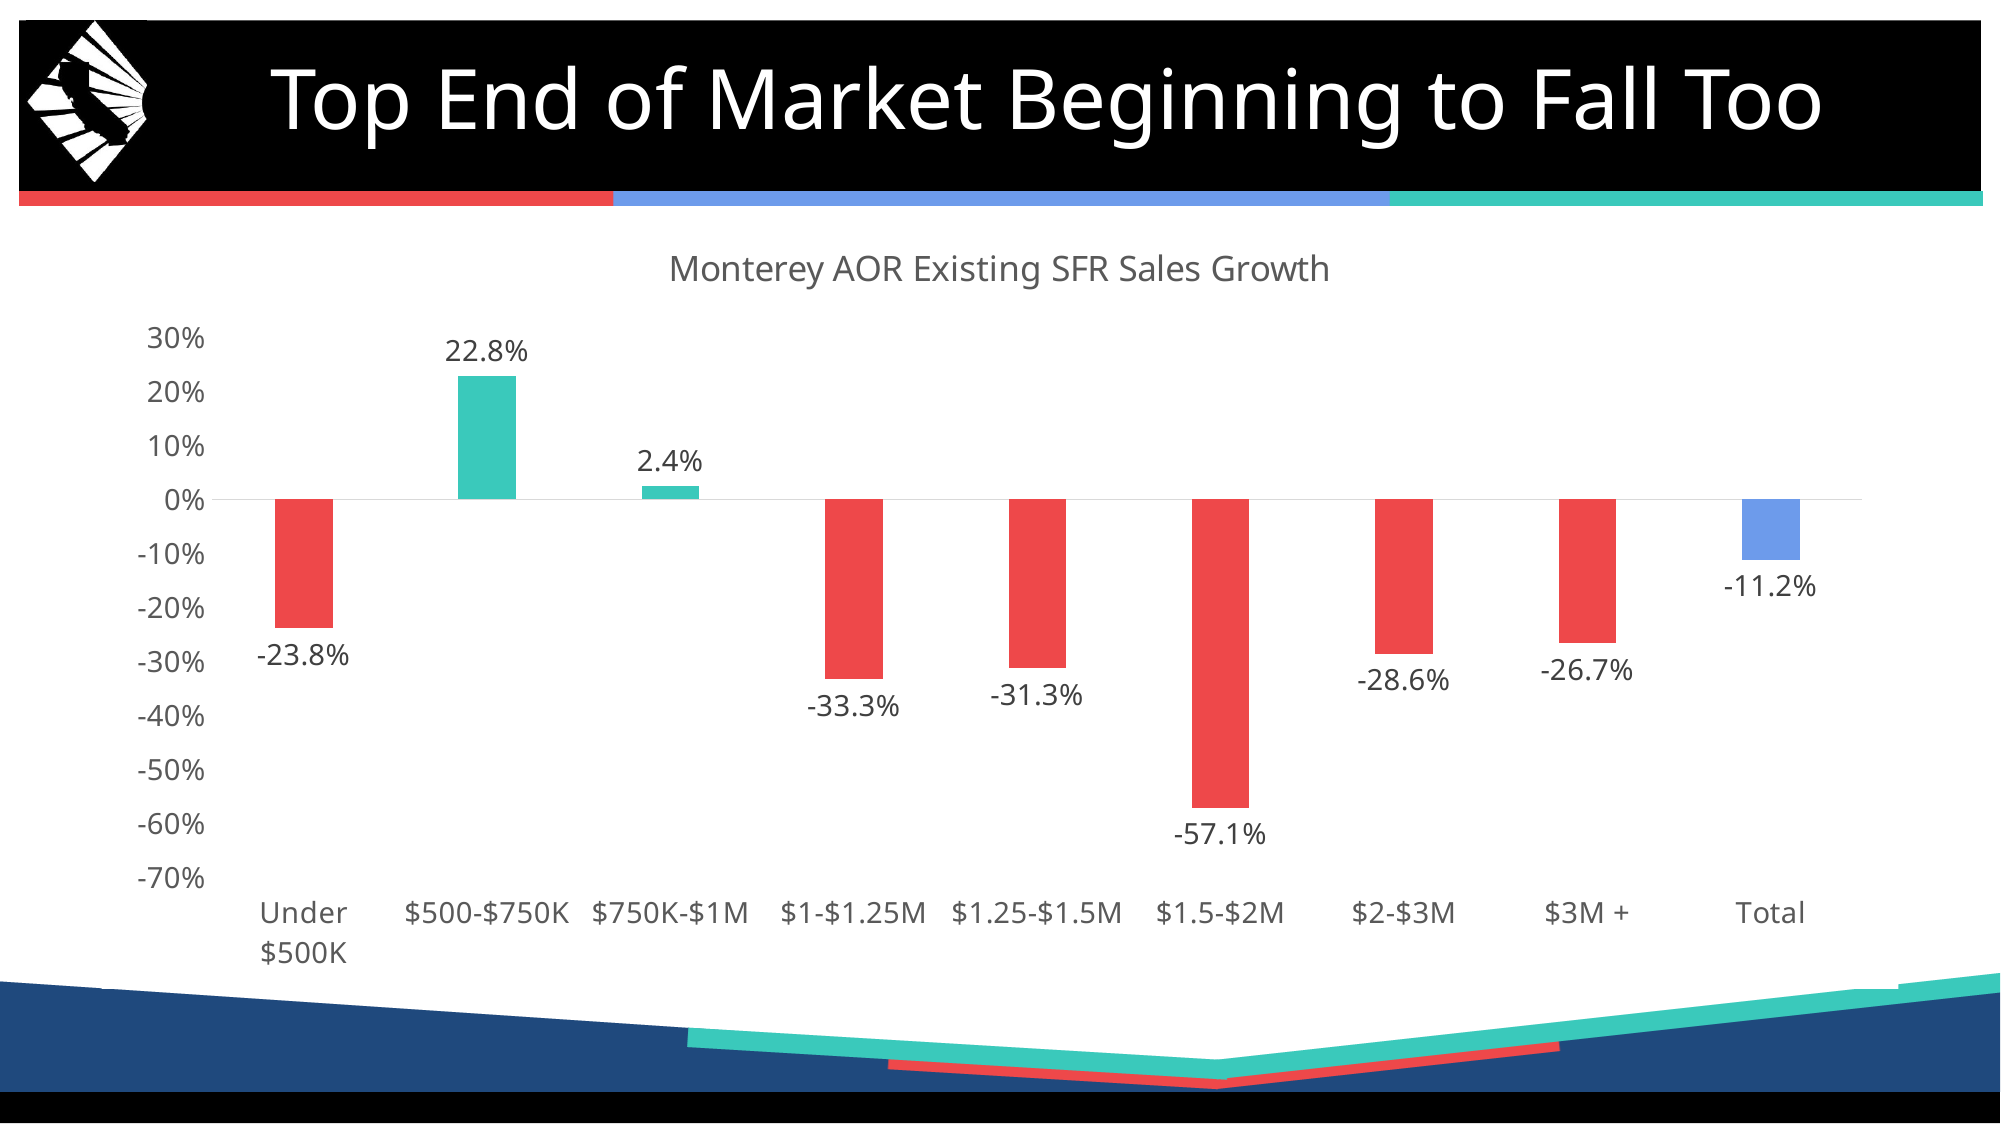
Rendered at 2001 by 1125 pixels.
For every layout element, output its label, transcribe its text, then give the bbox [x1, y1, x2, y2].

picture [19, 191, 1983, 206]
title Top End of Market Beginning to Fall Too [255, 50, 1961, 150]
chart [101, 210, 1899, 989]
picture [0, 972, 2001, 1092]
picture [26, 20, 147, 182]
